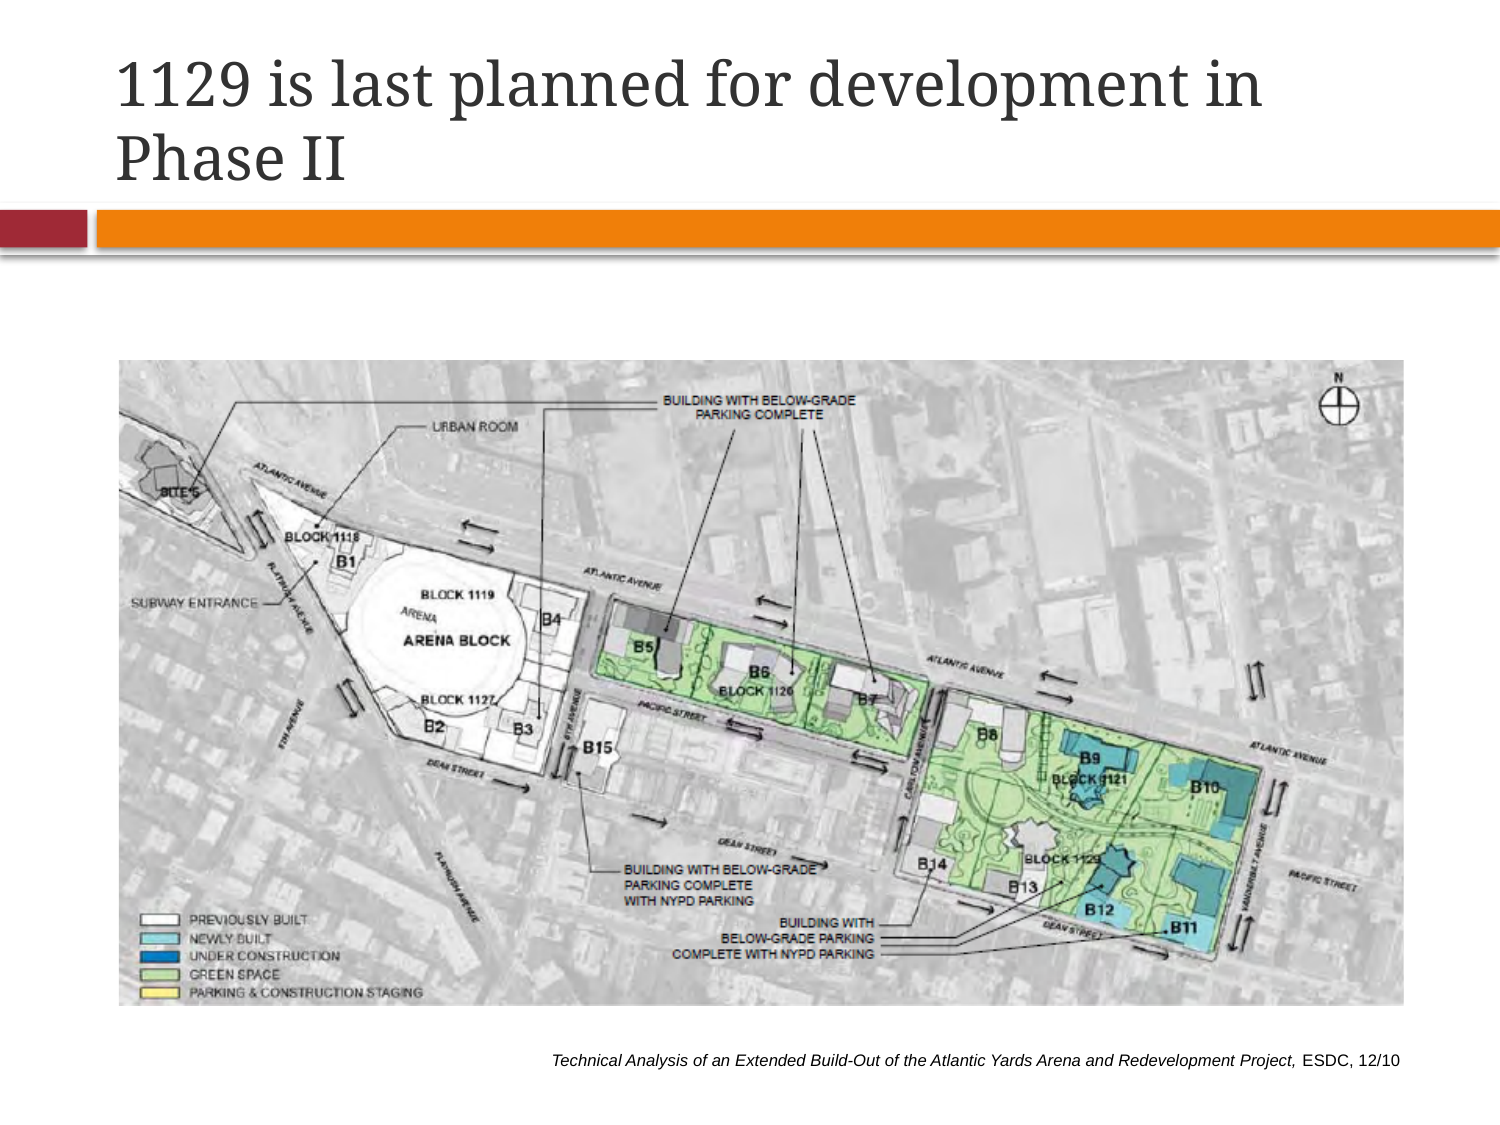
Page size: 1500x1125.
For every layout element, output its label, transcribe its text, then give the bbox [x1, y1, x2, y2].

title 1129 is last planned for development in Phase II [100, 37, 1439, 201]
text_box Technical Analysis of an Extended Build-Out of the Atlantic Yards Arena and Redevelopment Project, ESDC, 12/10 [464, 1042, 1416, 1078]
picture [118, 360, 1404, 1007]
